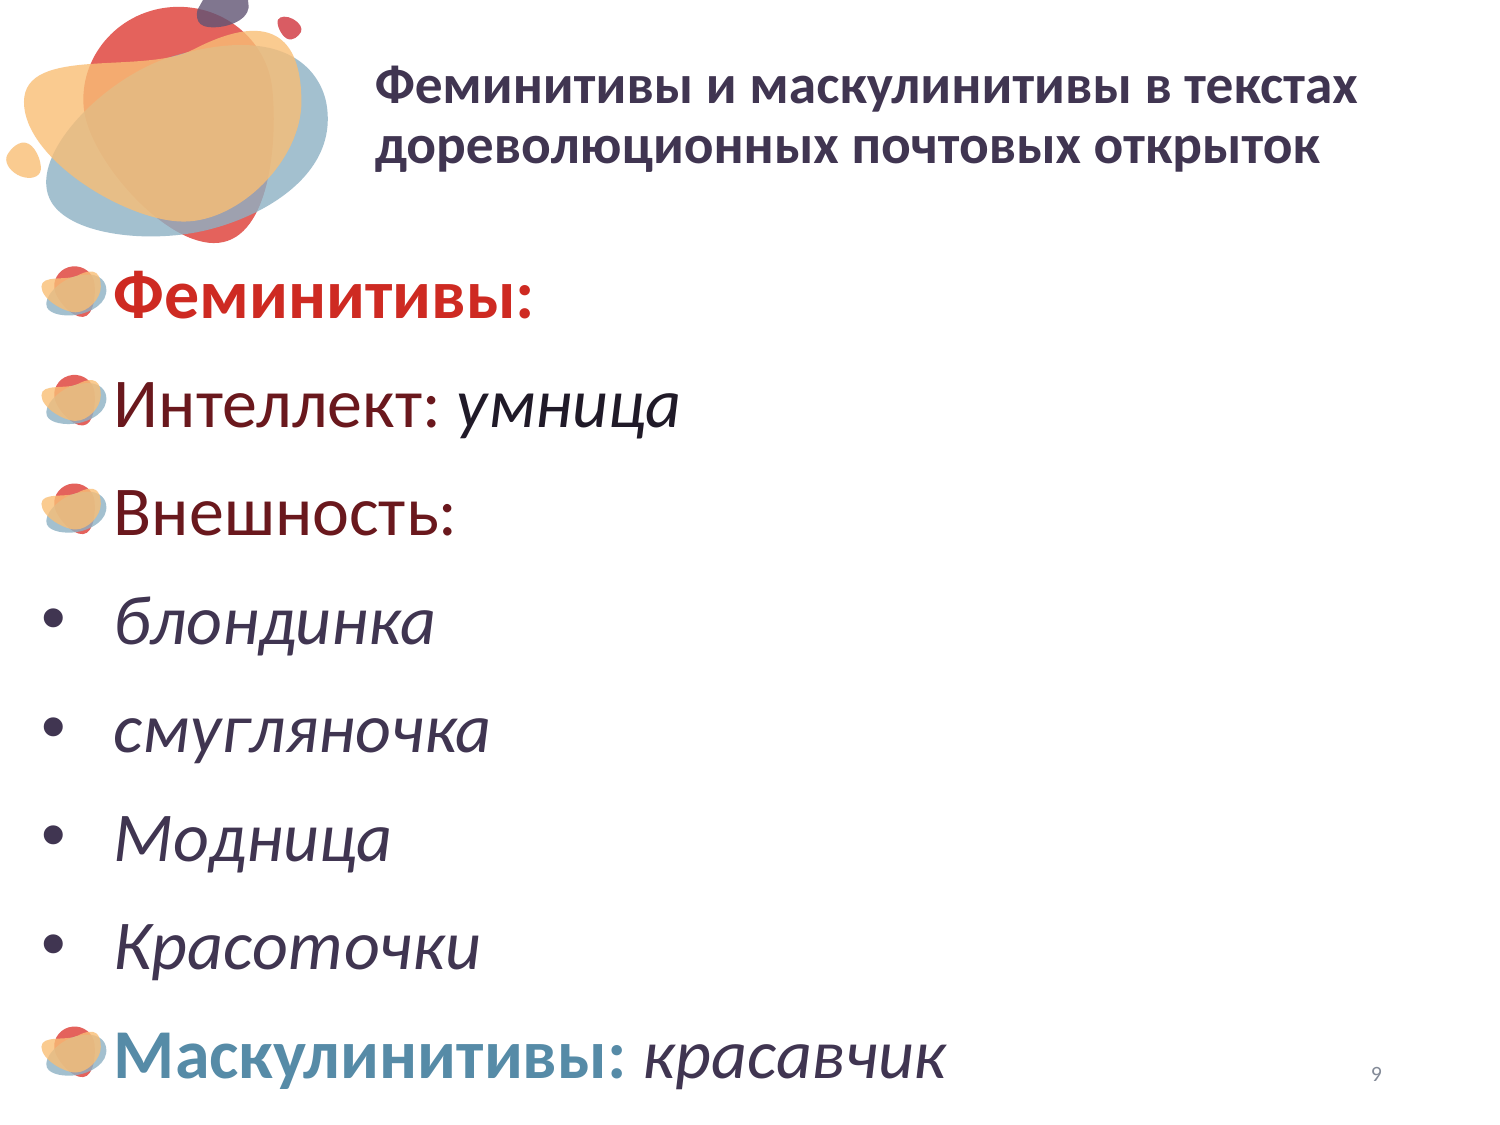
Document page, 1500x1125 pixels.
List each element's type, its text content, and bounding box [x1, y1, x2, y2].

title Феминитивы и маскулинитивы в текстах дореволюционных почтовых открыток [359, 22, 1397, 209]
list Феминитивы: Интеллект: умница Внешность: блондинка смугляночка Модница Красоточки Маскулинитивы: красавчик [26, 250, 1500, 1103]
slide_number 9 [1059, 1042, 1397, 1103]
